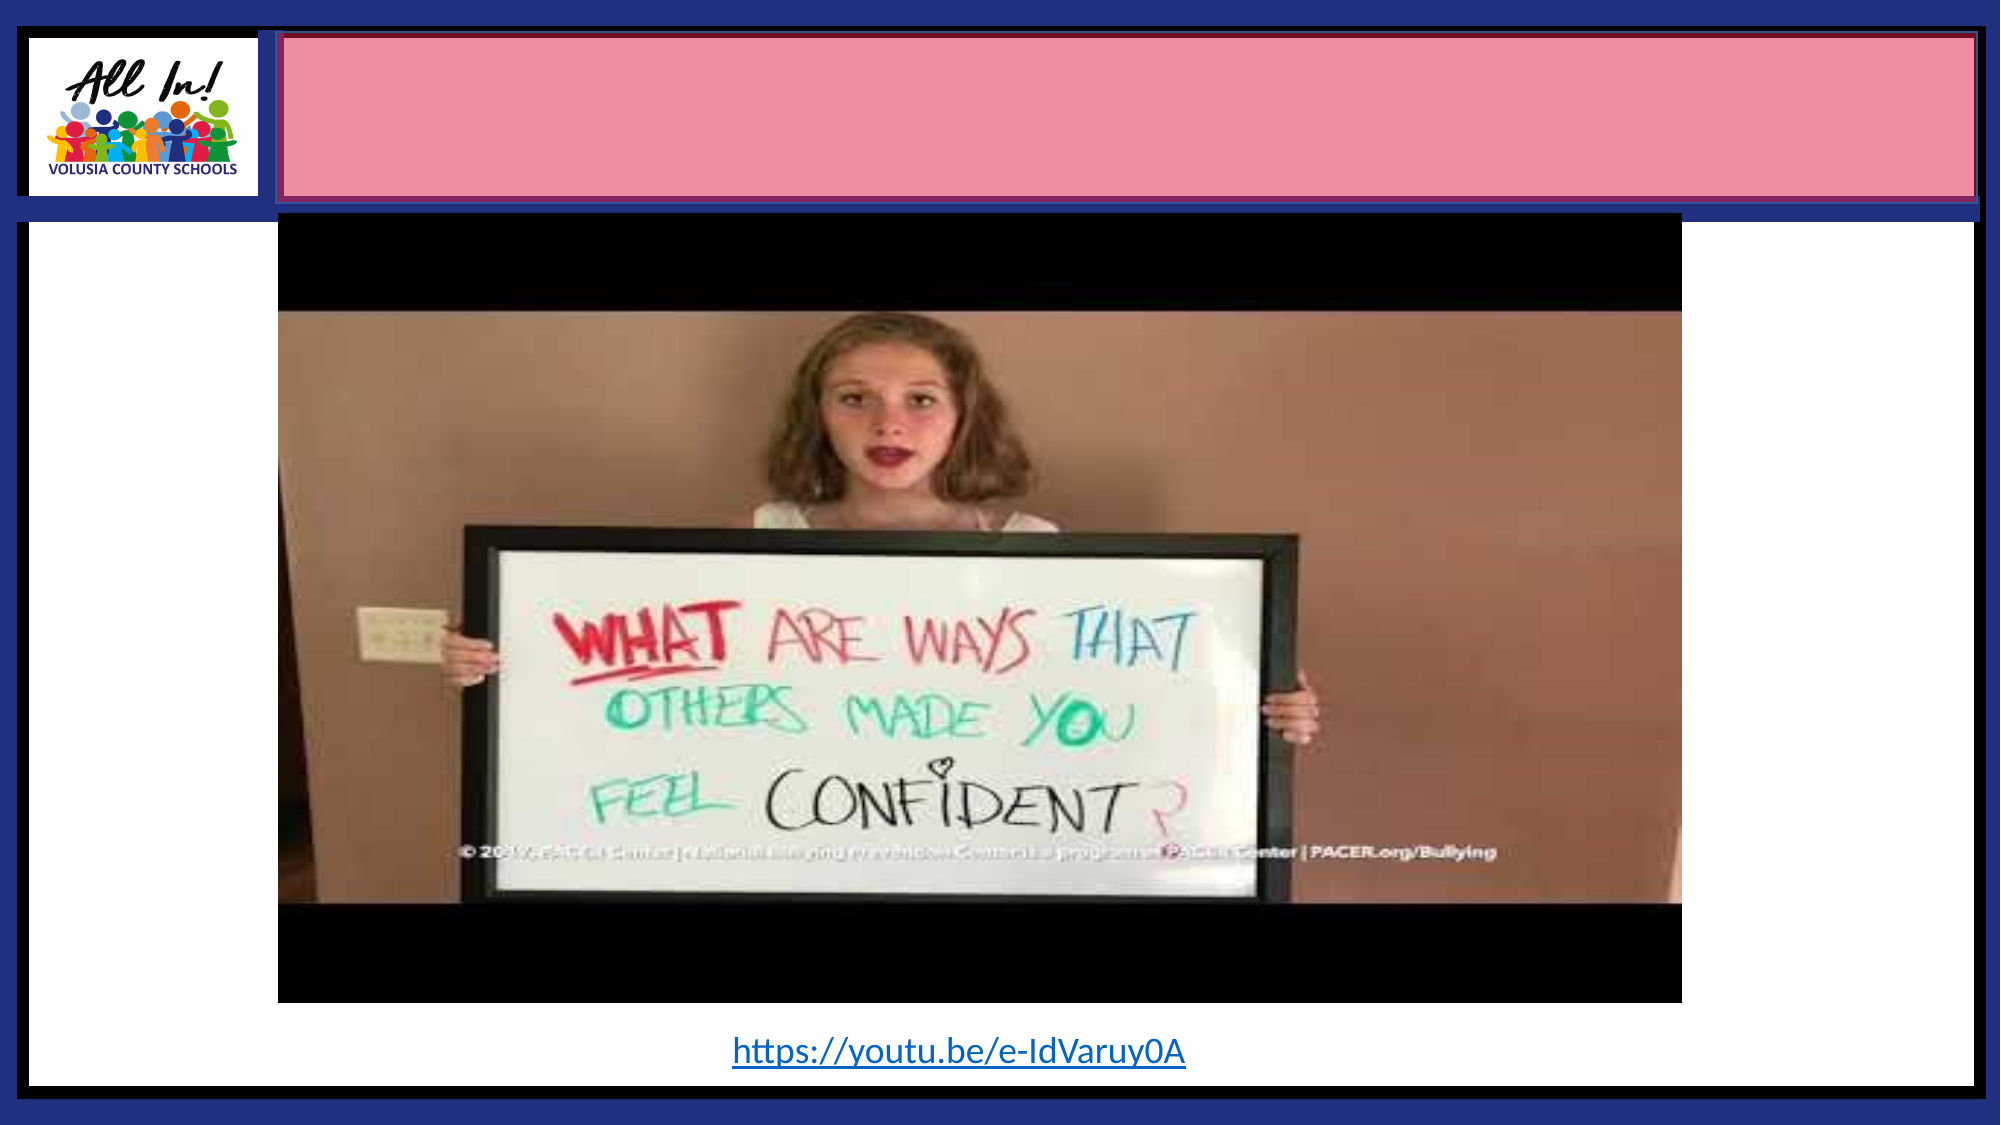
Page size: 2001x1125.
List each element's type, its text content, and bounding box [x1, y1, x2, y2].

picture [46, 59, 243, 185]
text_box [277, 212, 1682, 1004]
text_box https://youtu.be/e-IdVaruy0A [717, 1018, 1201, 1124]
